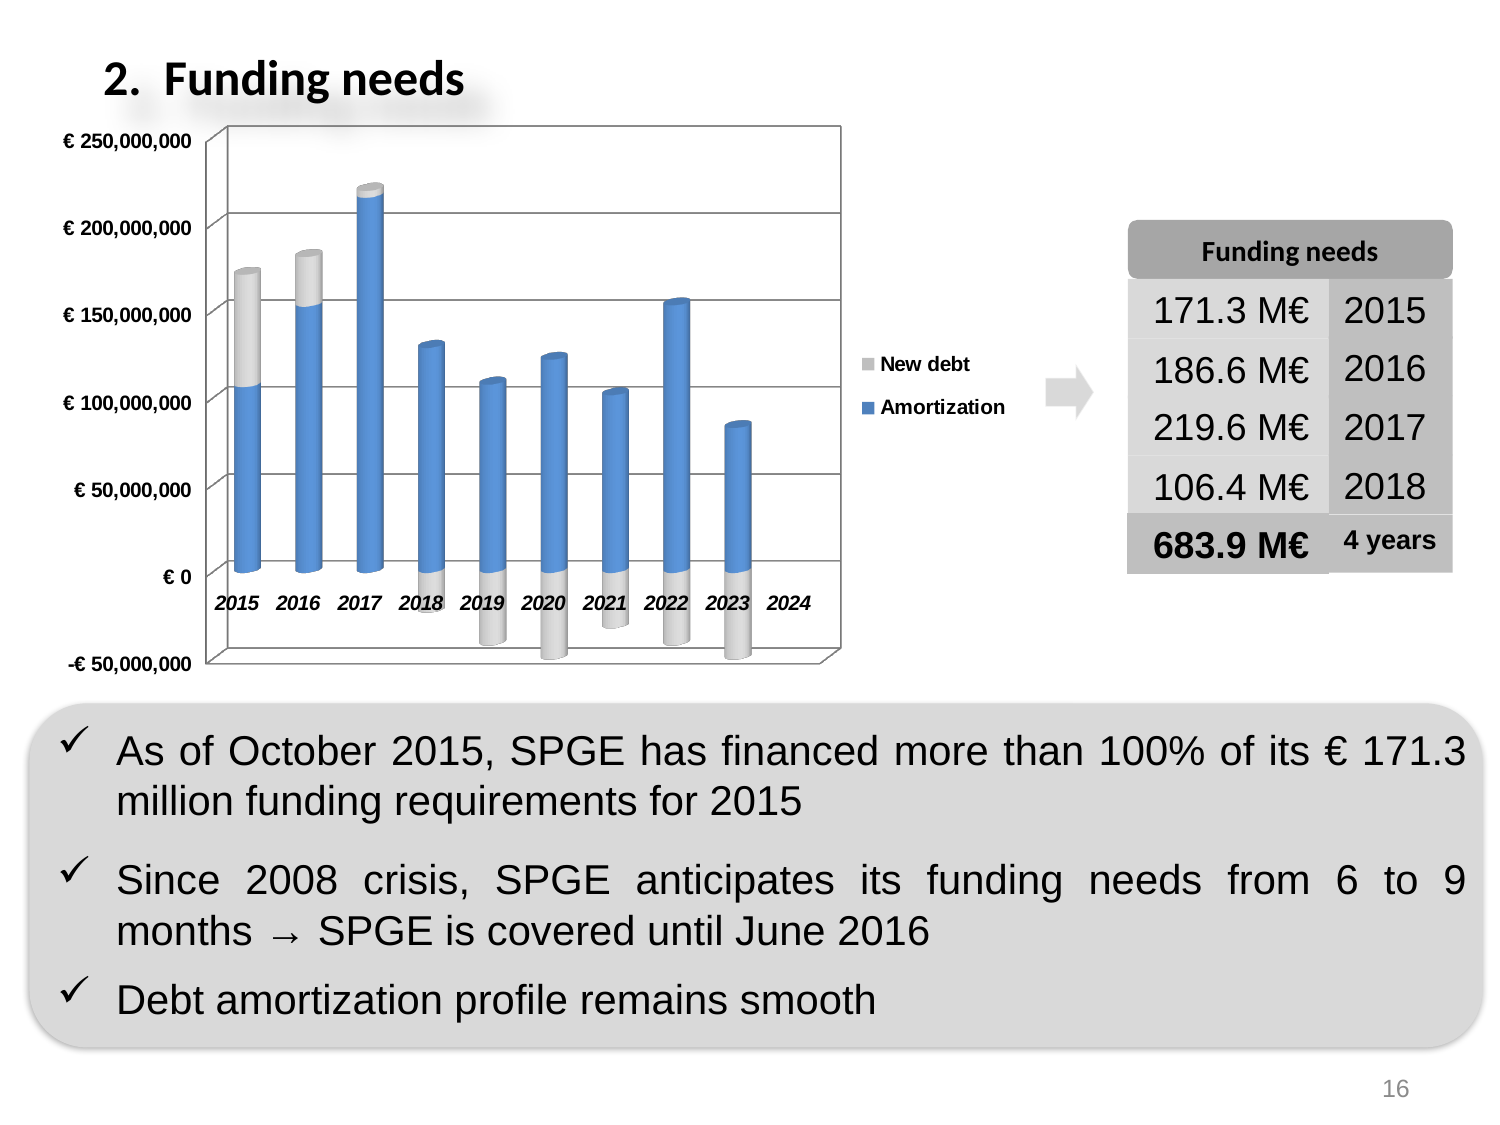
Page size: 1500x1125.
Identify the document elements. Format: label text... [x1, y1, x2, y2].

slide_number 16 [1074, 1057, 1425, 1103]
text_box 2. Funding needs [88, 37, 1329, 113]
text_box [1045, 363, 1094, 421]
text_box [29, 703, 1483, 1048]
chart [41, 113, 1033, 688]
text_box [1127, 219, 1453, 575]
